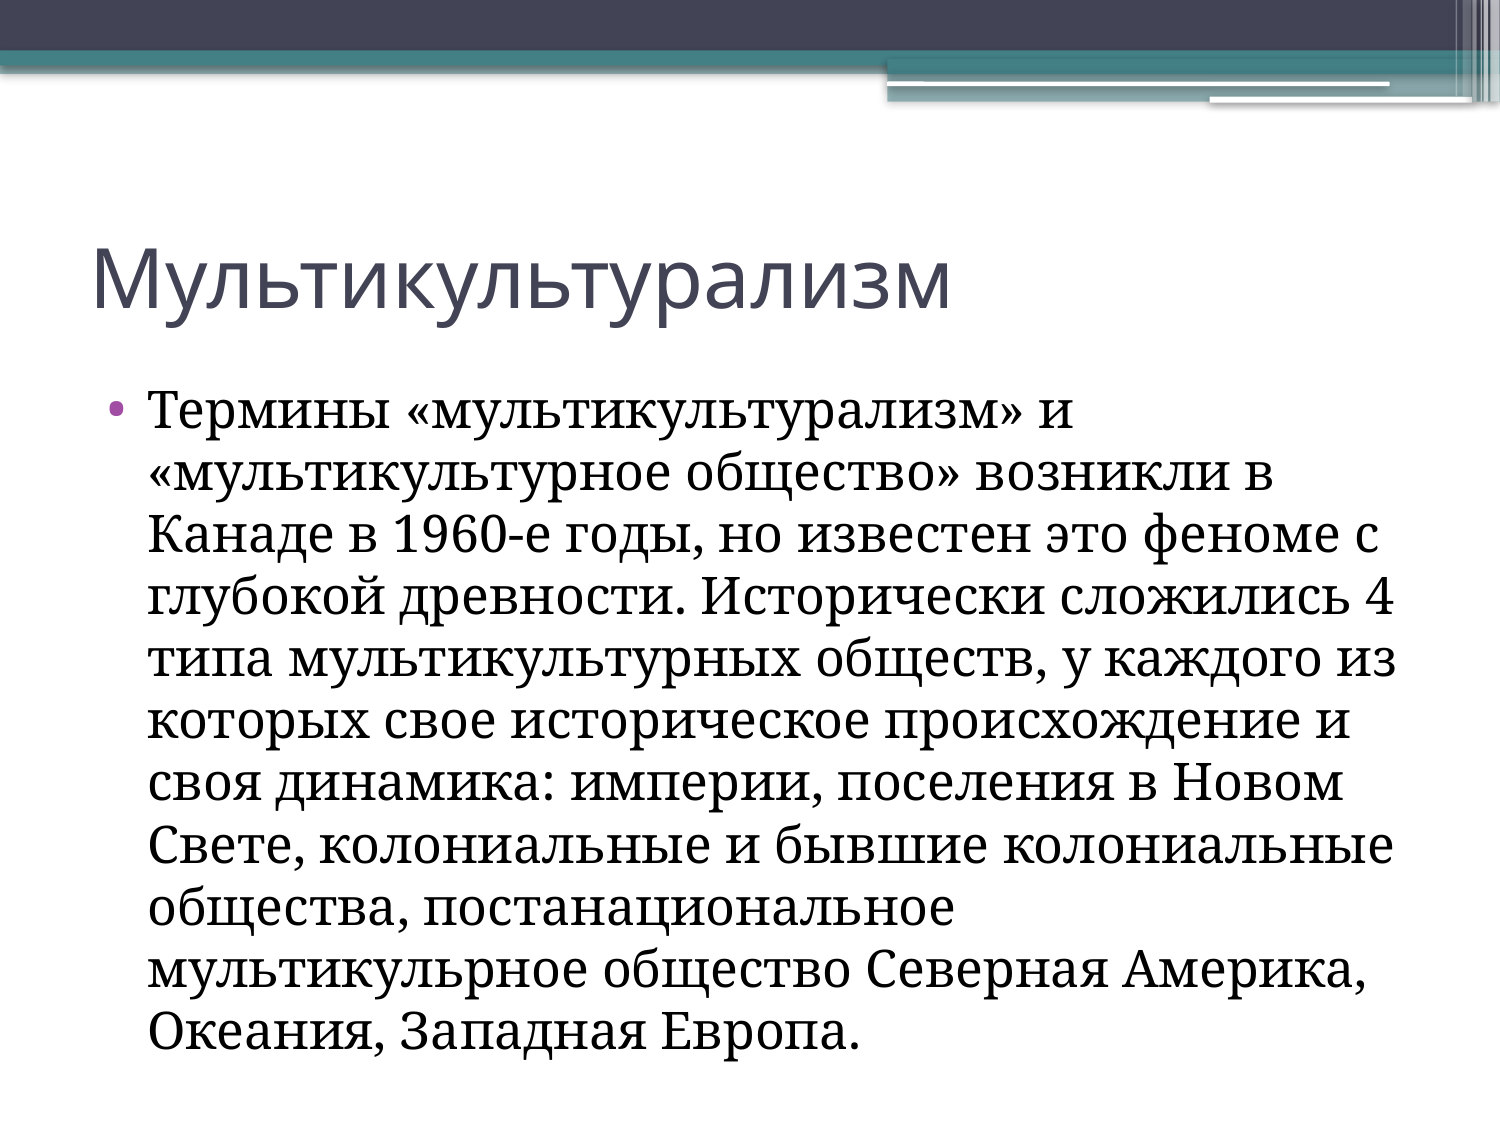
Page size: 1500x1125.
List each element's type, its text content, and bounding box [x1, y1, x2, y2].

list Термины «мультикультурализм» и «мультикультурное общество» возникли в Канаде в 1960-е годы, но известен это феноме с глубокой древности. Исторически сложились 4 типа мультикультурных обществ, у каждого из которых свое историческое происхождение и своя динамика: империи, поселения в Новом Свете, колониальные и бывшие колониальные общества, постанациональное мультикульрное общество Северная Америка, Океания, Западная Европа. [75, 368, 1425, 1079]
title Мультикультурализм [75, 187, 1425, 363]
